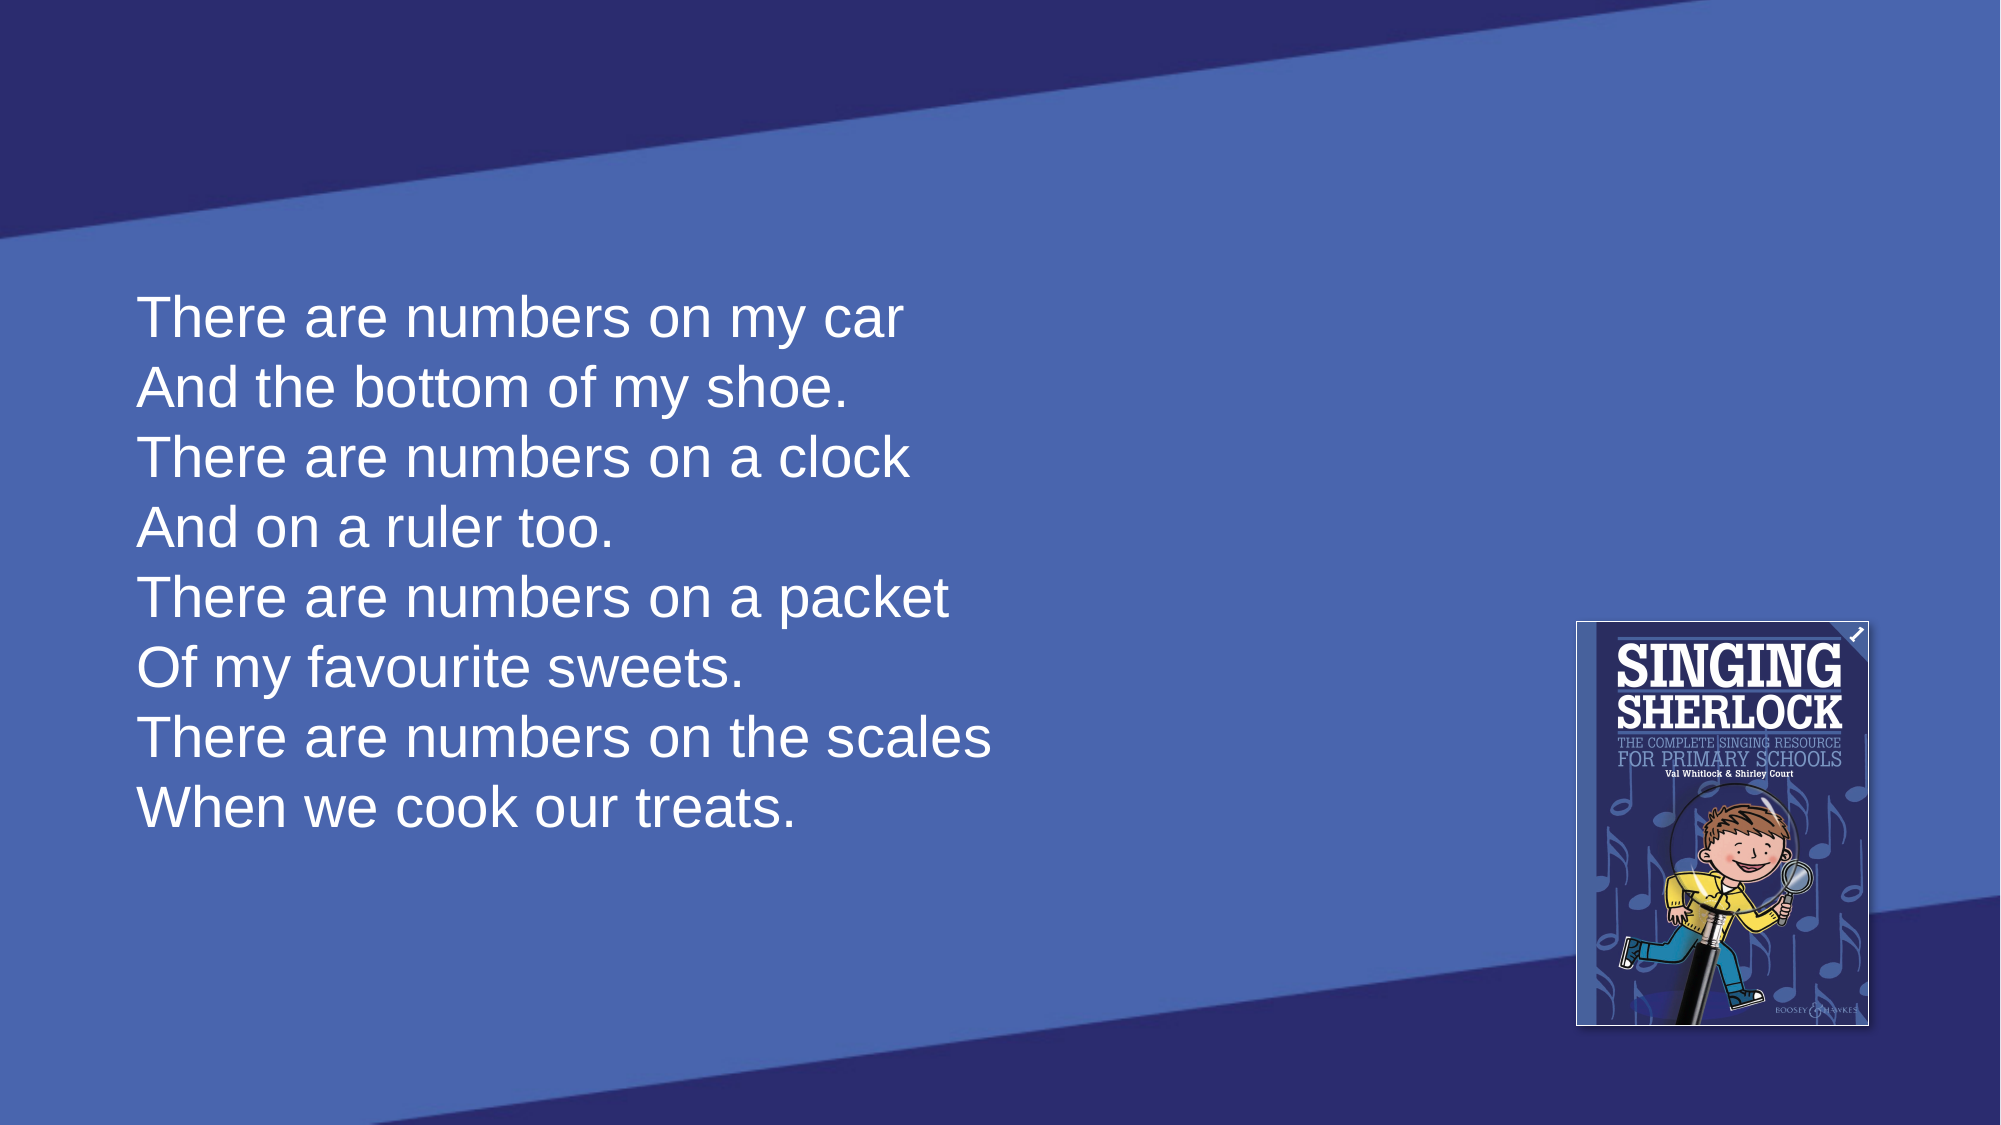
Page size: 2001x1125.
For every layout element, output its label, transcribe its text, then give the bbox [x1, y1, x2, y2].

picture [0, 0, 2001, 1125]
text_box There are numbers on my car And the bottom of my shoe. There are numbers on a clock And on a ruler too. There are numbers on a packet Of my favourite sweets. There are numbers on the scales When we cook our treats. [121, 272, 1544, 847]
